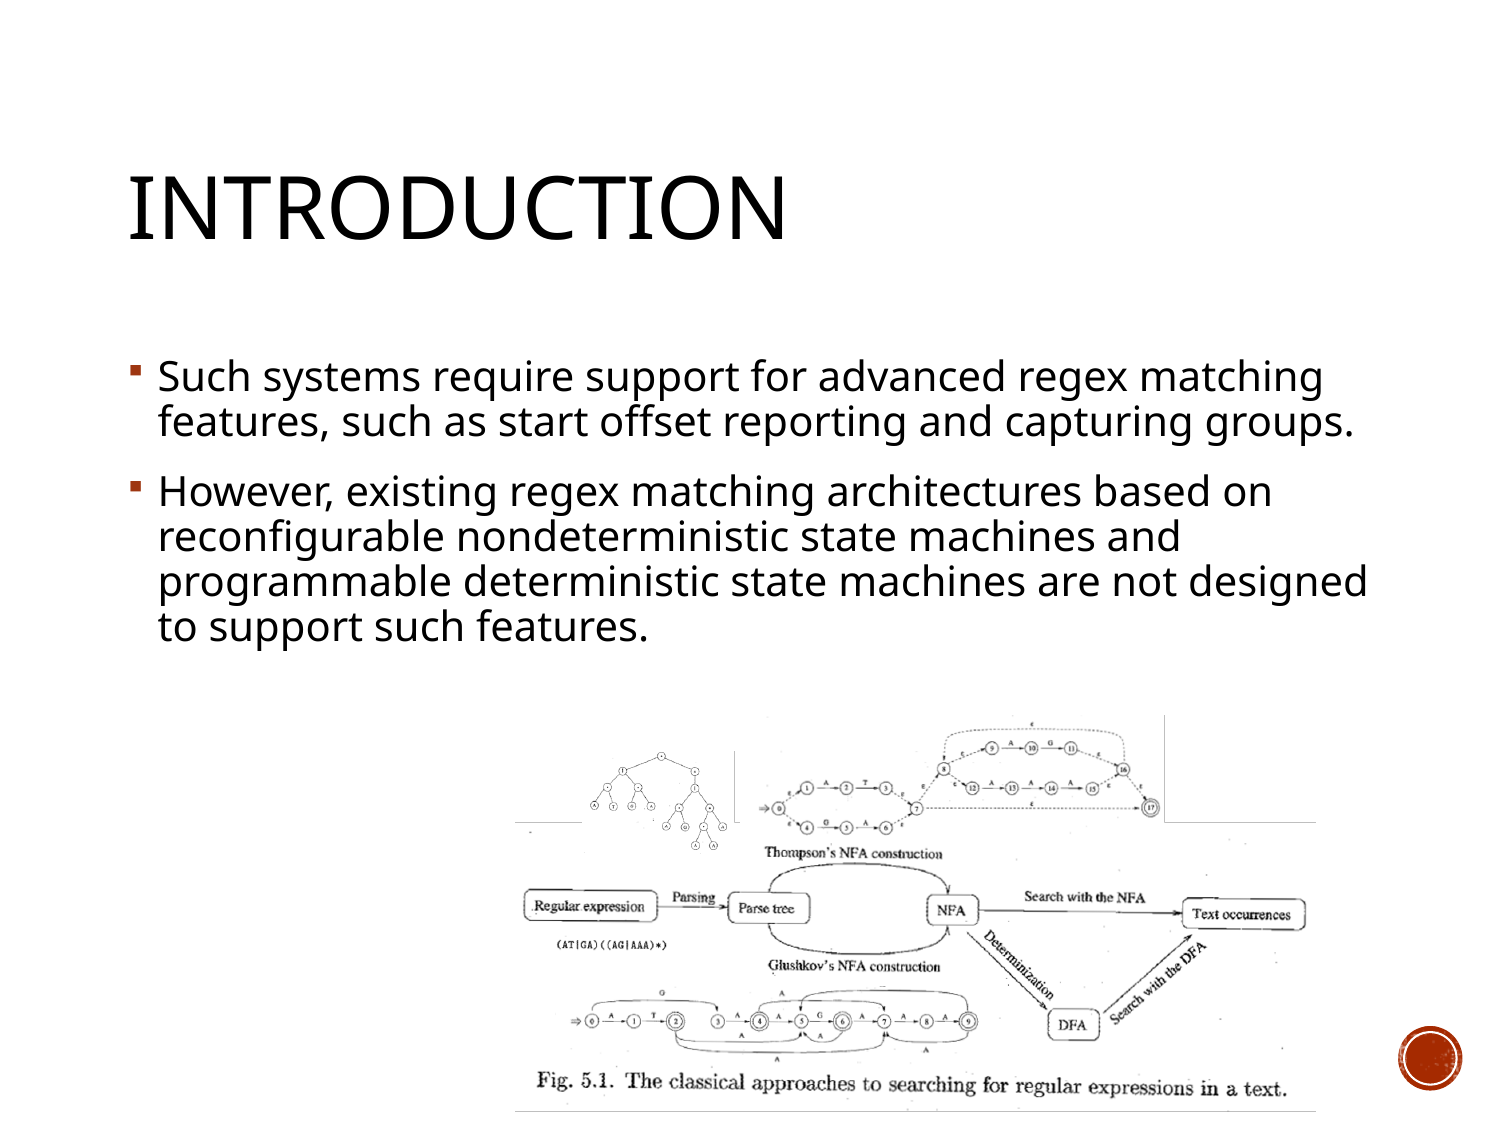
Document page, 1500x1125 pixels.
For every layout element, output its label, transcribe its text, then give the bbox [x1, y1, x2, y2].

title Introduction [112, 79, 1388, 344]
picture [515, 715, 1316, 1125]
list Such systems require support for advanced regex matching features, such as start offset reporting and capturing groups. However, existing regex matching architectures based on reconfigurable nondeterministic state machines and programmable deterministic state machines are not designed to support such features. [112, 348, 1388, 1013]
